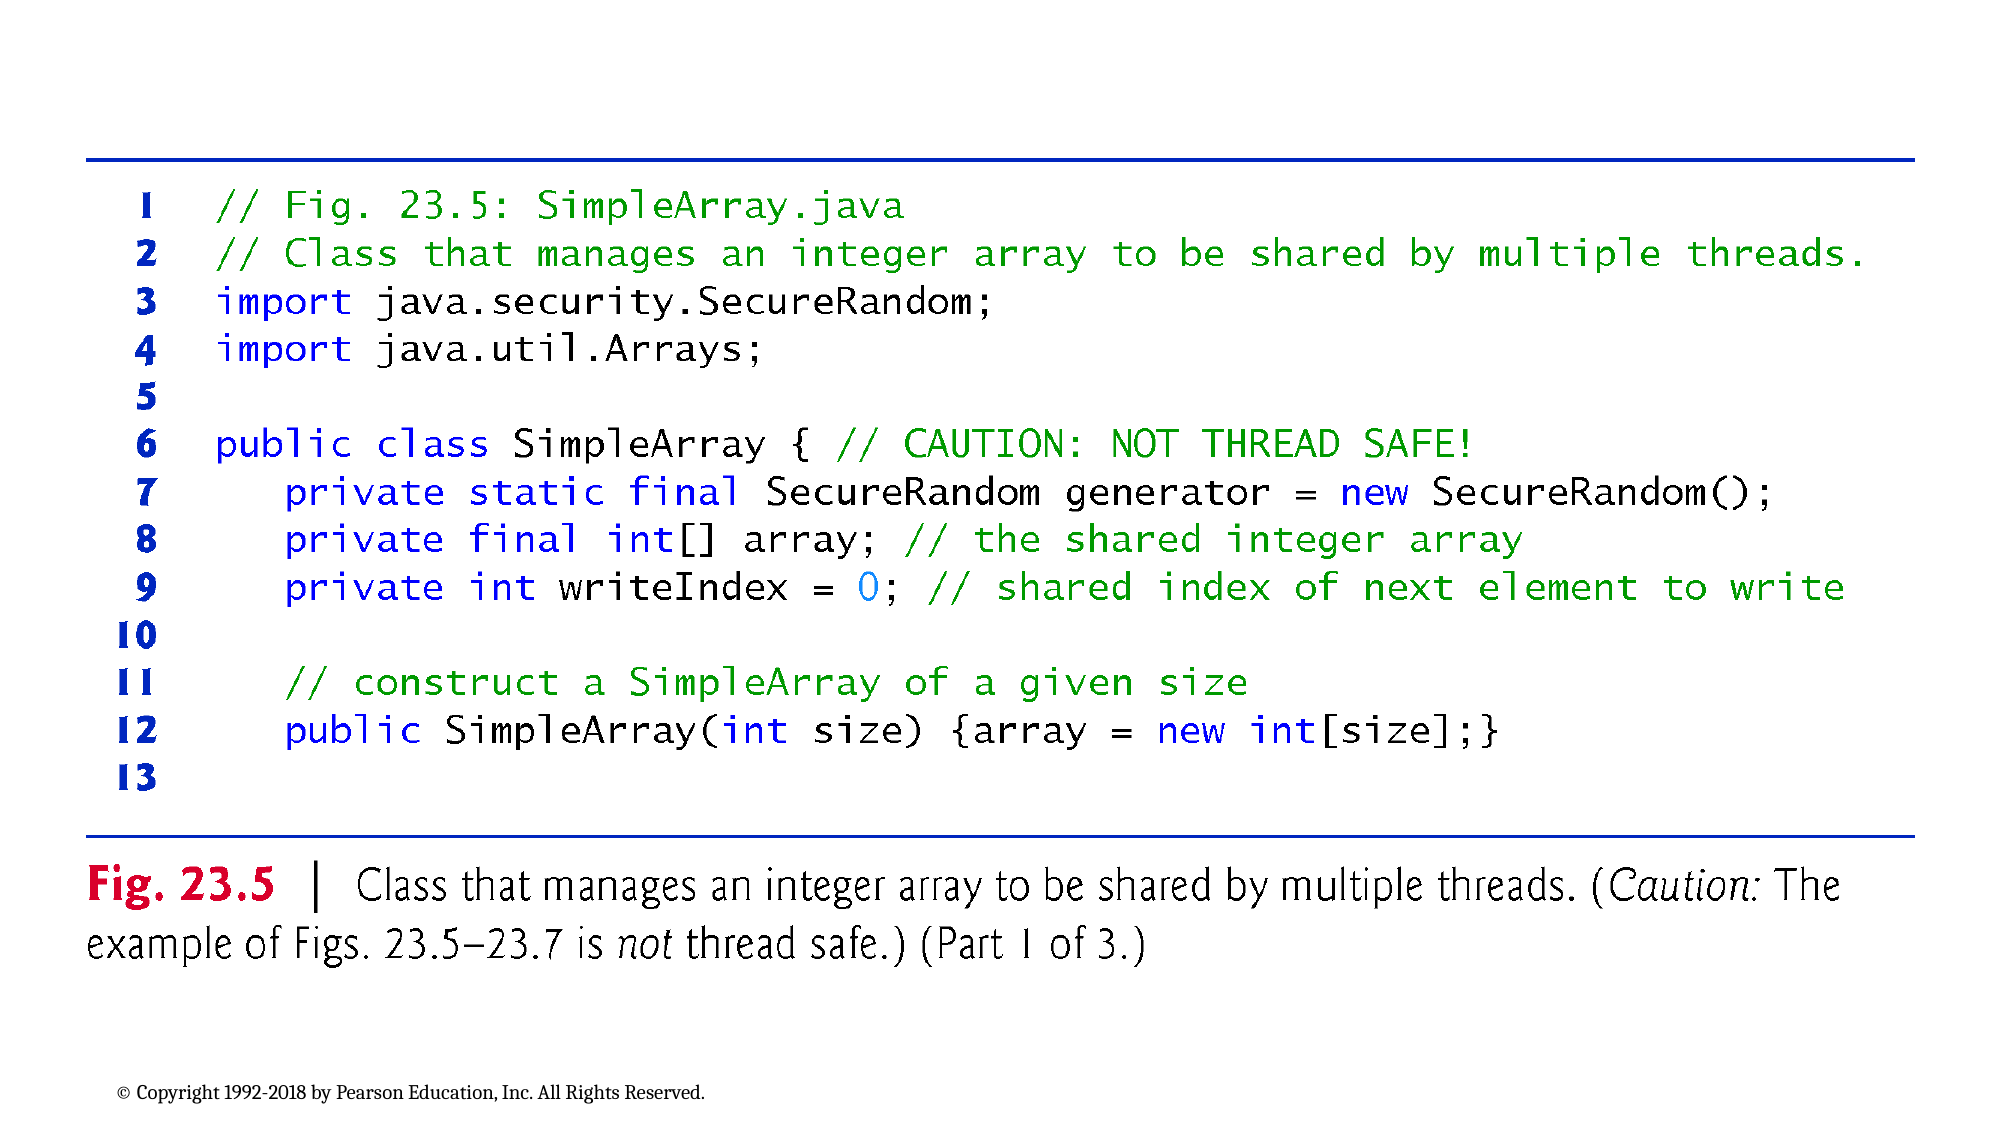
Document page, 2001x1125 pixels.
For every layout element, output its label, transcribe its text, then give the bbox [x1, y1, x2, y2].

footer © Copyright 1992-2018 by Pearson Education, Inc. All Rights Reserved. [99, 1068, 1473, 1112]
picture [0, 72, 2000, 1053]
